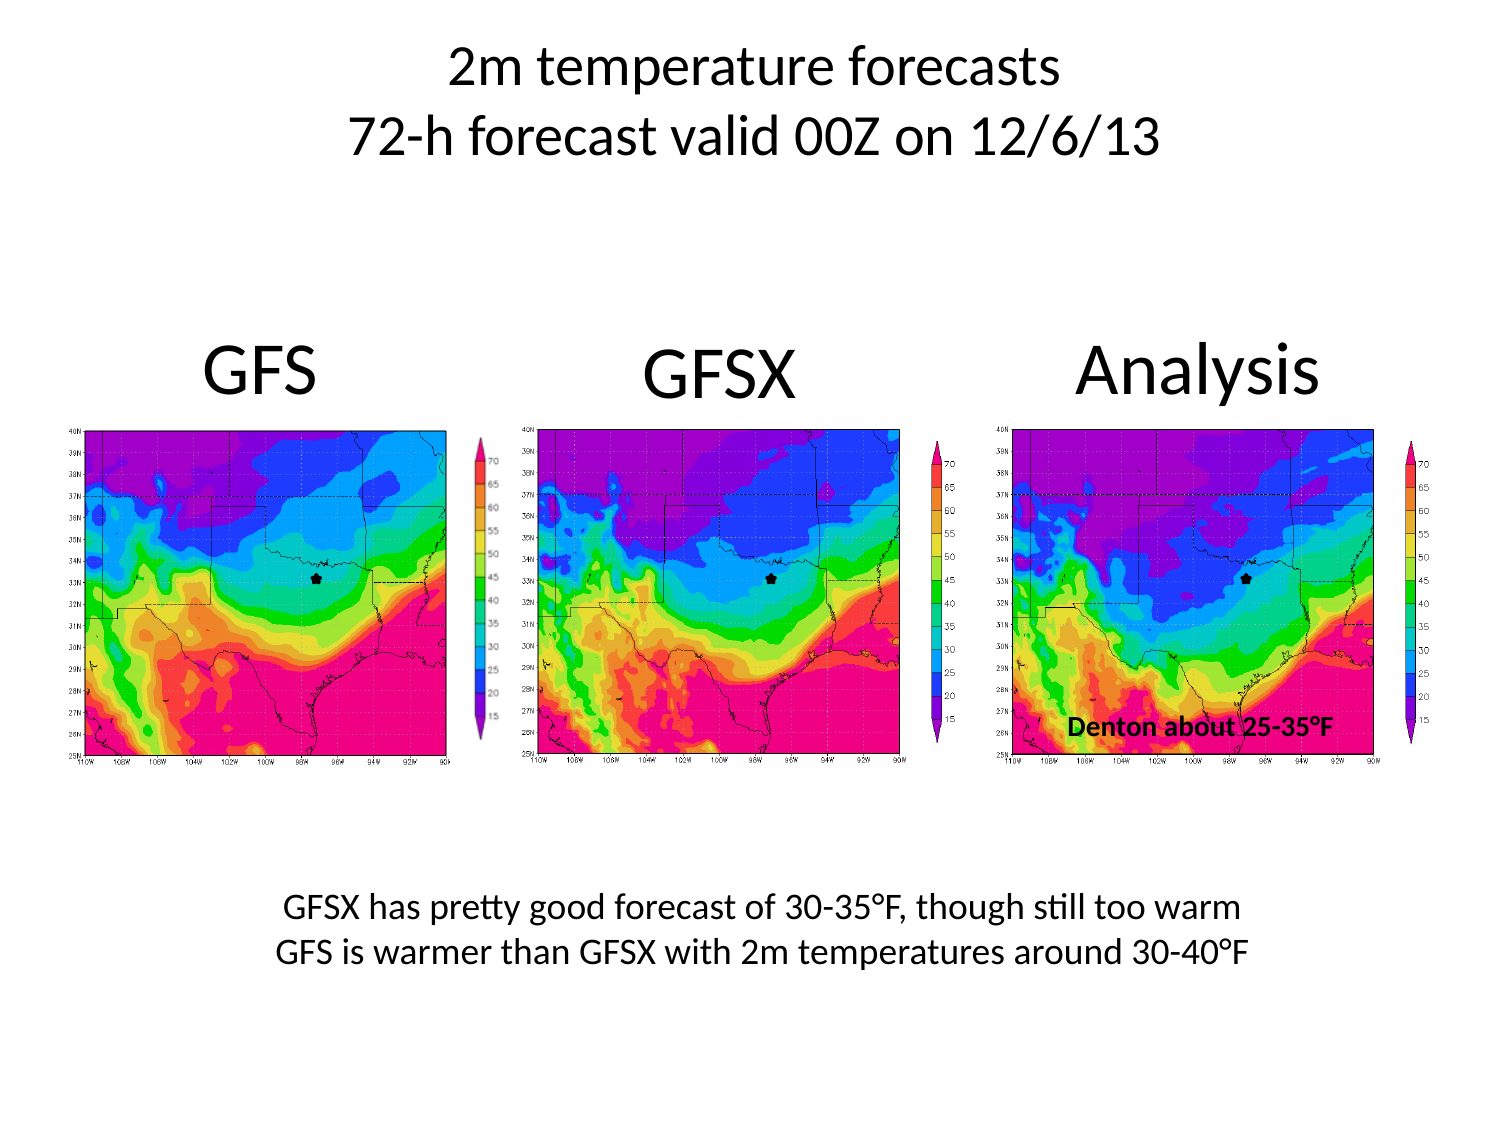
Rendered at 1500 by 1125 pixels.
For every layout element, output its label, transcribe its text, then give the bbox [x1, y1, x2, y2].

text_box GFSX has pretty good forecast of 30-35°F, though still too warm GFS is warmer than GFSX with 2m temperatures around 30-40°F [260, 874, 1265, 980]
text_box 2m temperature forecasts 72-h forecast valid 00Z on 12/6/13 [332, 0, 1177, 245]
picture [54, 420, 963, 778]
text_box GFS [188, 312, 334, 418]
text_box GFSX [628, 315, 812, 419]
text_box Analysis [1061, 312, 1337, 415]
picture [982, 416, 1438, 771]
